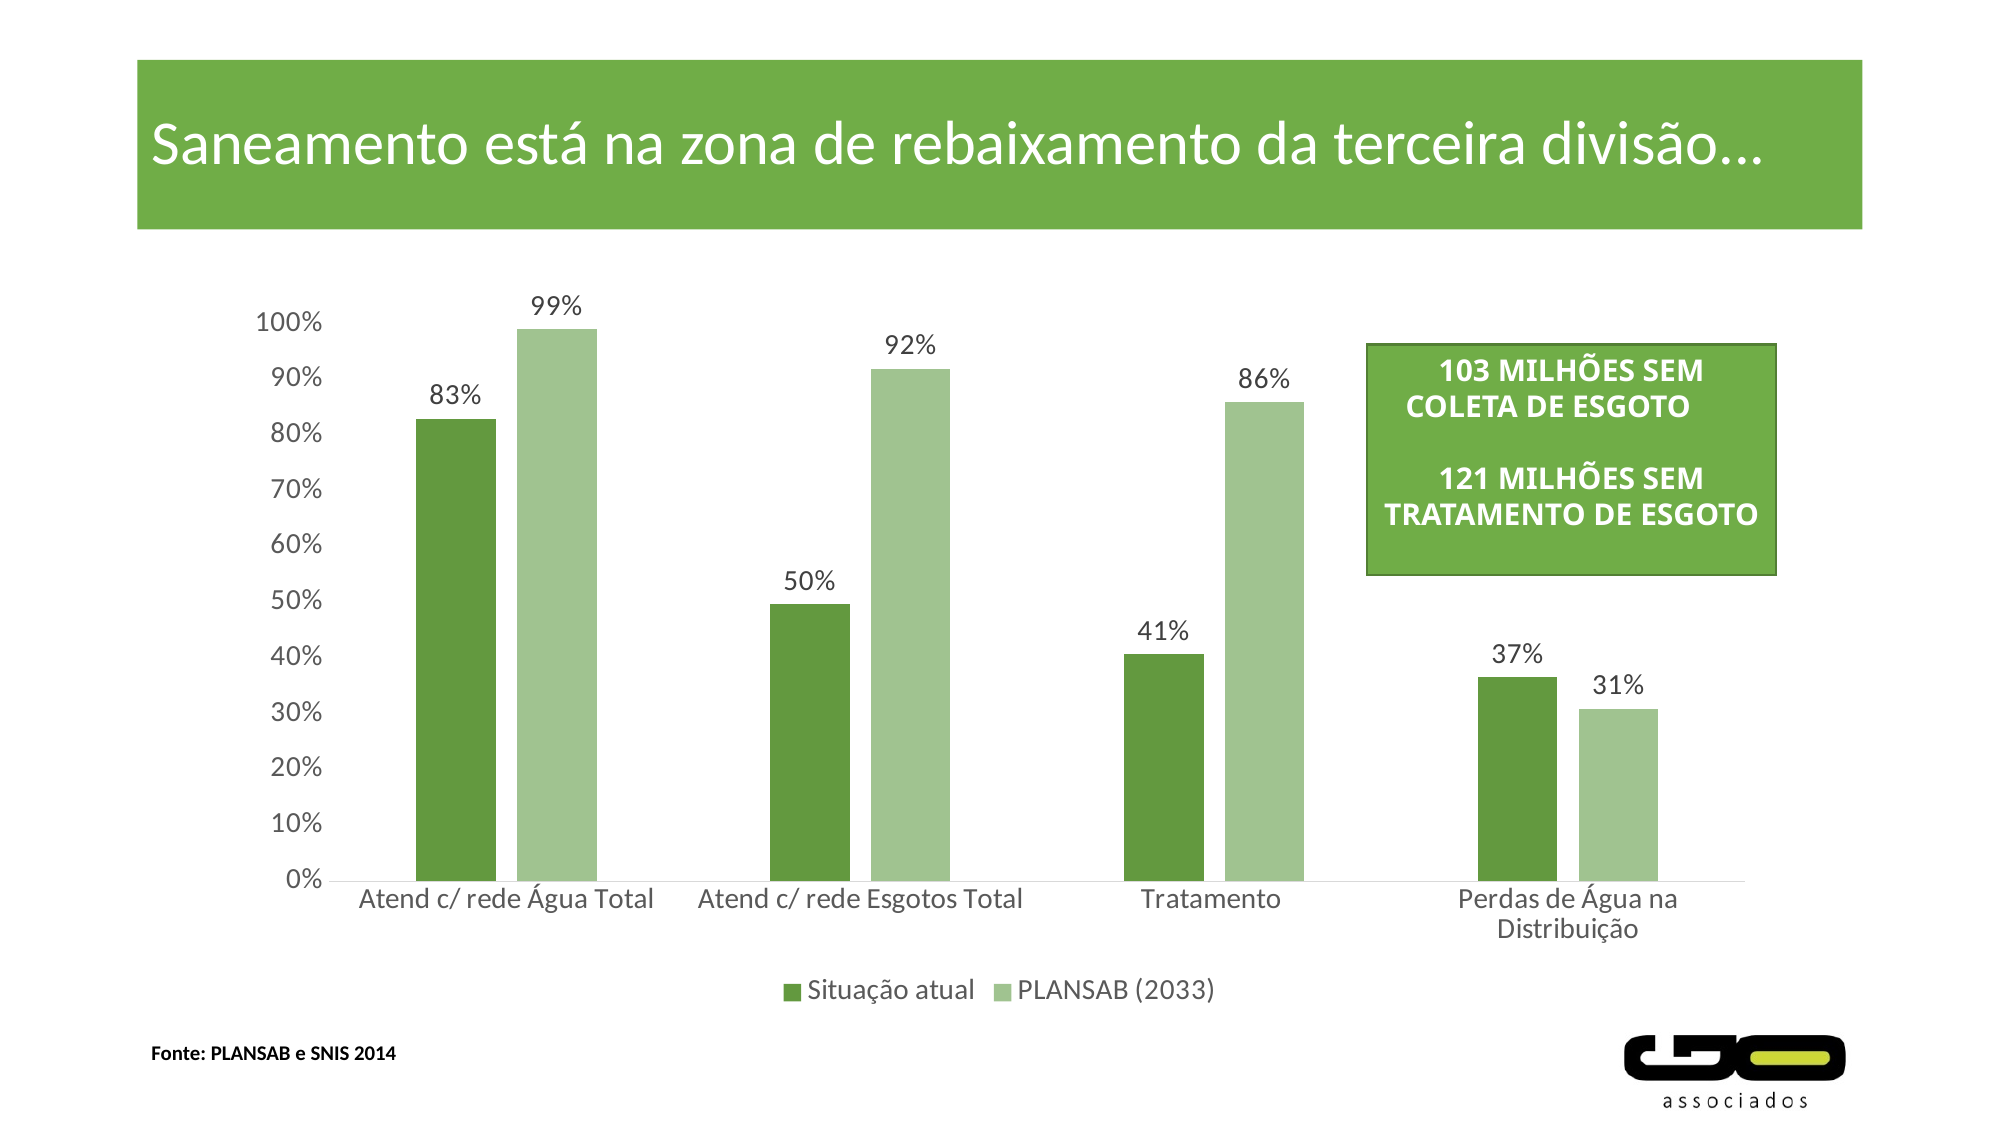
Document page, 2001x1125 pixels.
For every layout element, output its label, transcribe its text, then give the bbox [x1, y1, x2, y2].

list Fonte: PLANSAB e SNIS 2014 [137, 1035, 1584, 1092]
chart [223, 293, 1777, 1014]
picture [1603, 1018, 1866, 1124]
title Saneamento está na zona de rebaixamento da terceira divisão... [137, 59, 1863, 230]
